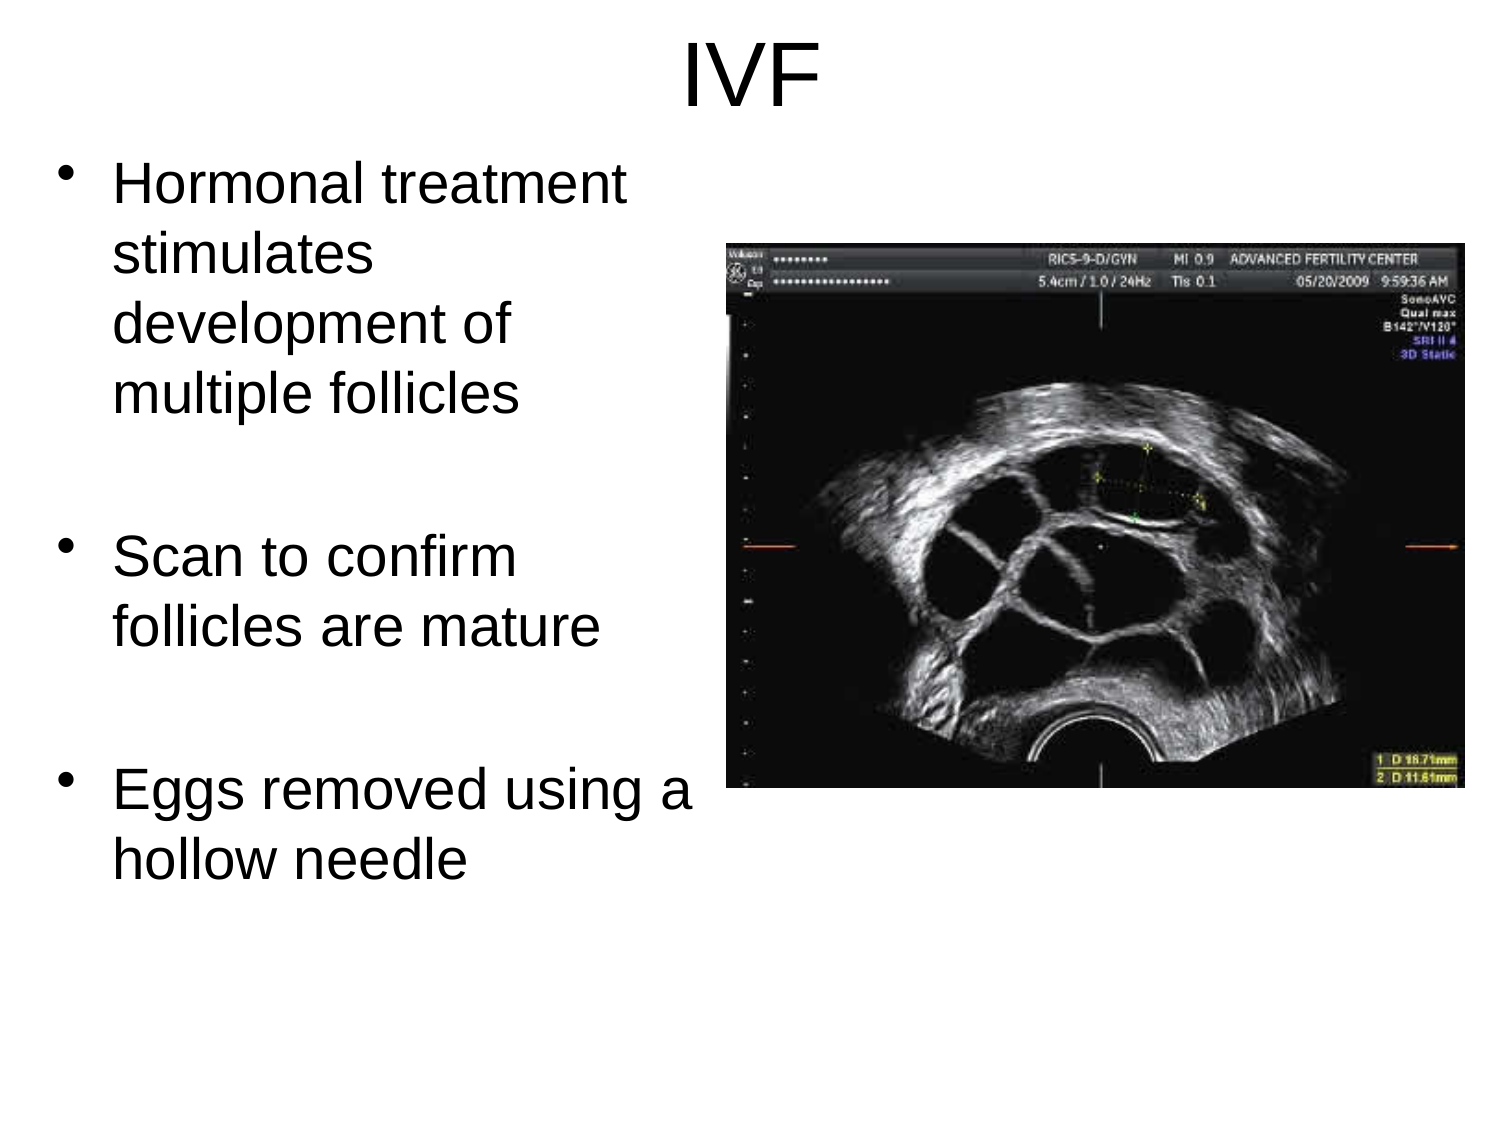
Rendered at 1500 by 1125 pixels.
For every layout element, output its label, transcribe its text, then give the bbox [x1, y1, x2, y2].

picture [726, 243, 1465, 789]
list Hormonal treatment stimulates development of multiple follicles Scan to confirm follicles are mature Eggs removed using a hollow needle [41, 137, 727, 1071]
title IVF [76, 0, 1427, 140]
